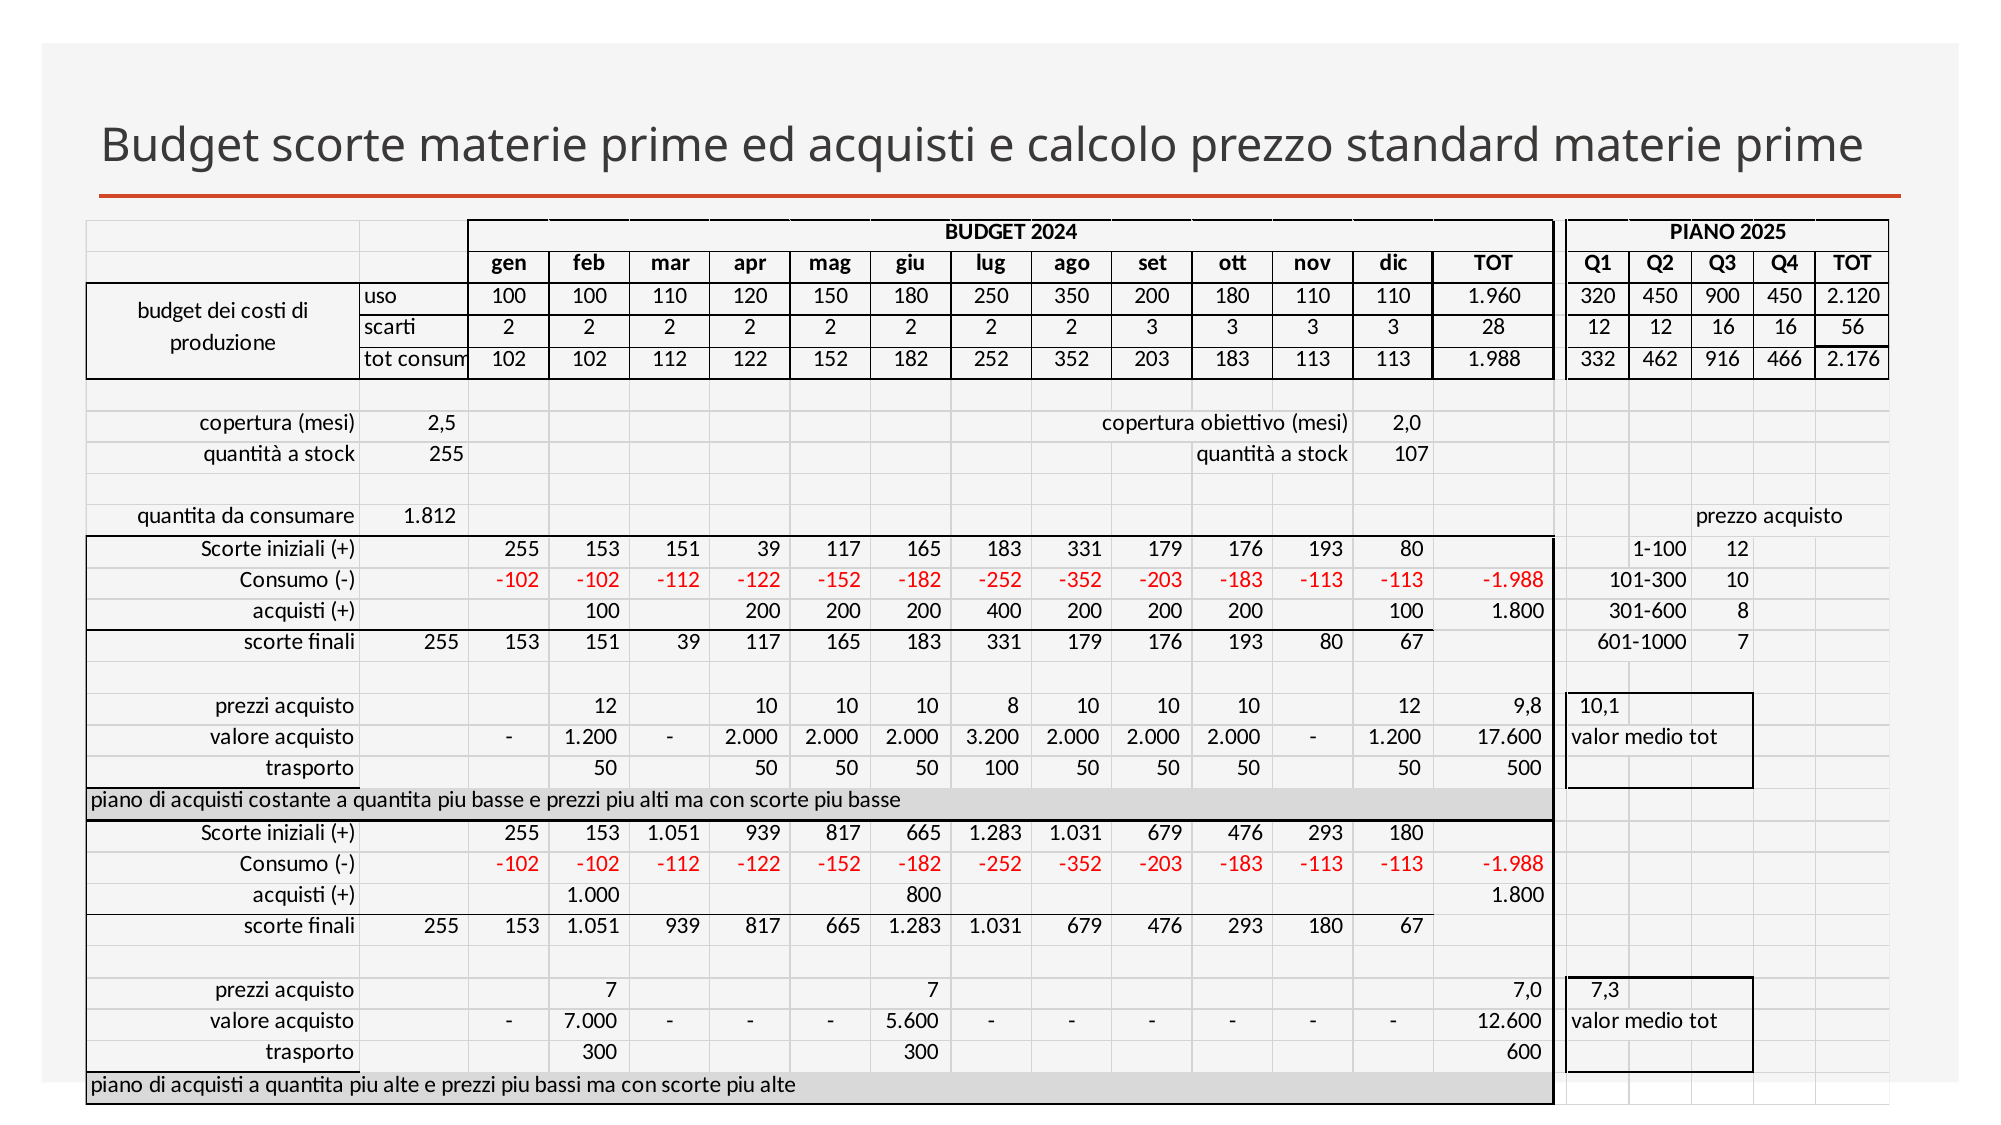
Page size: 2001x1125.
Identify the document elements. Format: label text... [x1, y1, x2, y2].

picture [85, 219, 1891, 1106]
title Budget scorte materie prime ed acquisti e calcolo prezzo standard materie prime [85, 73, 2000, 179]
